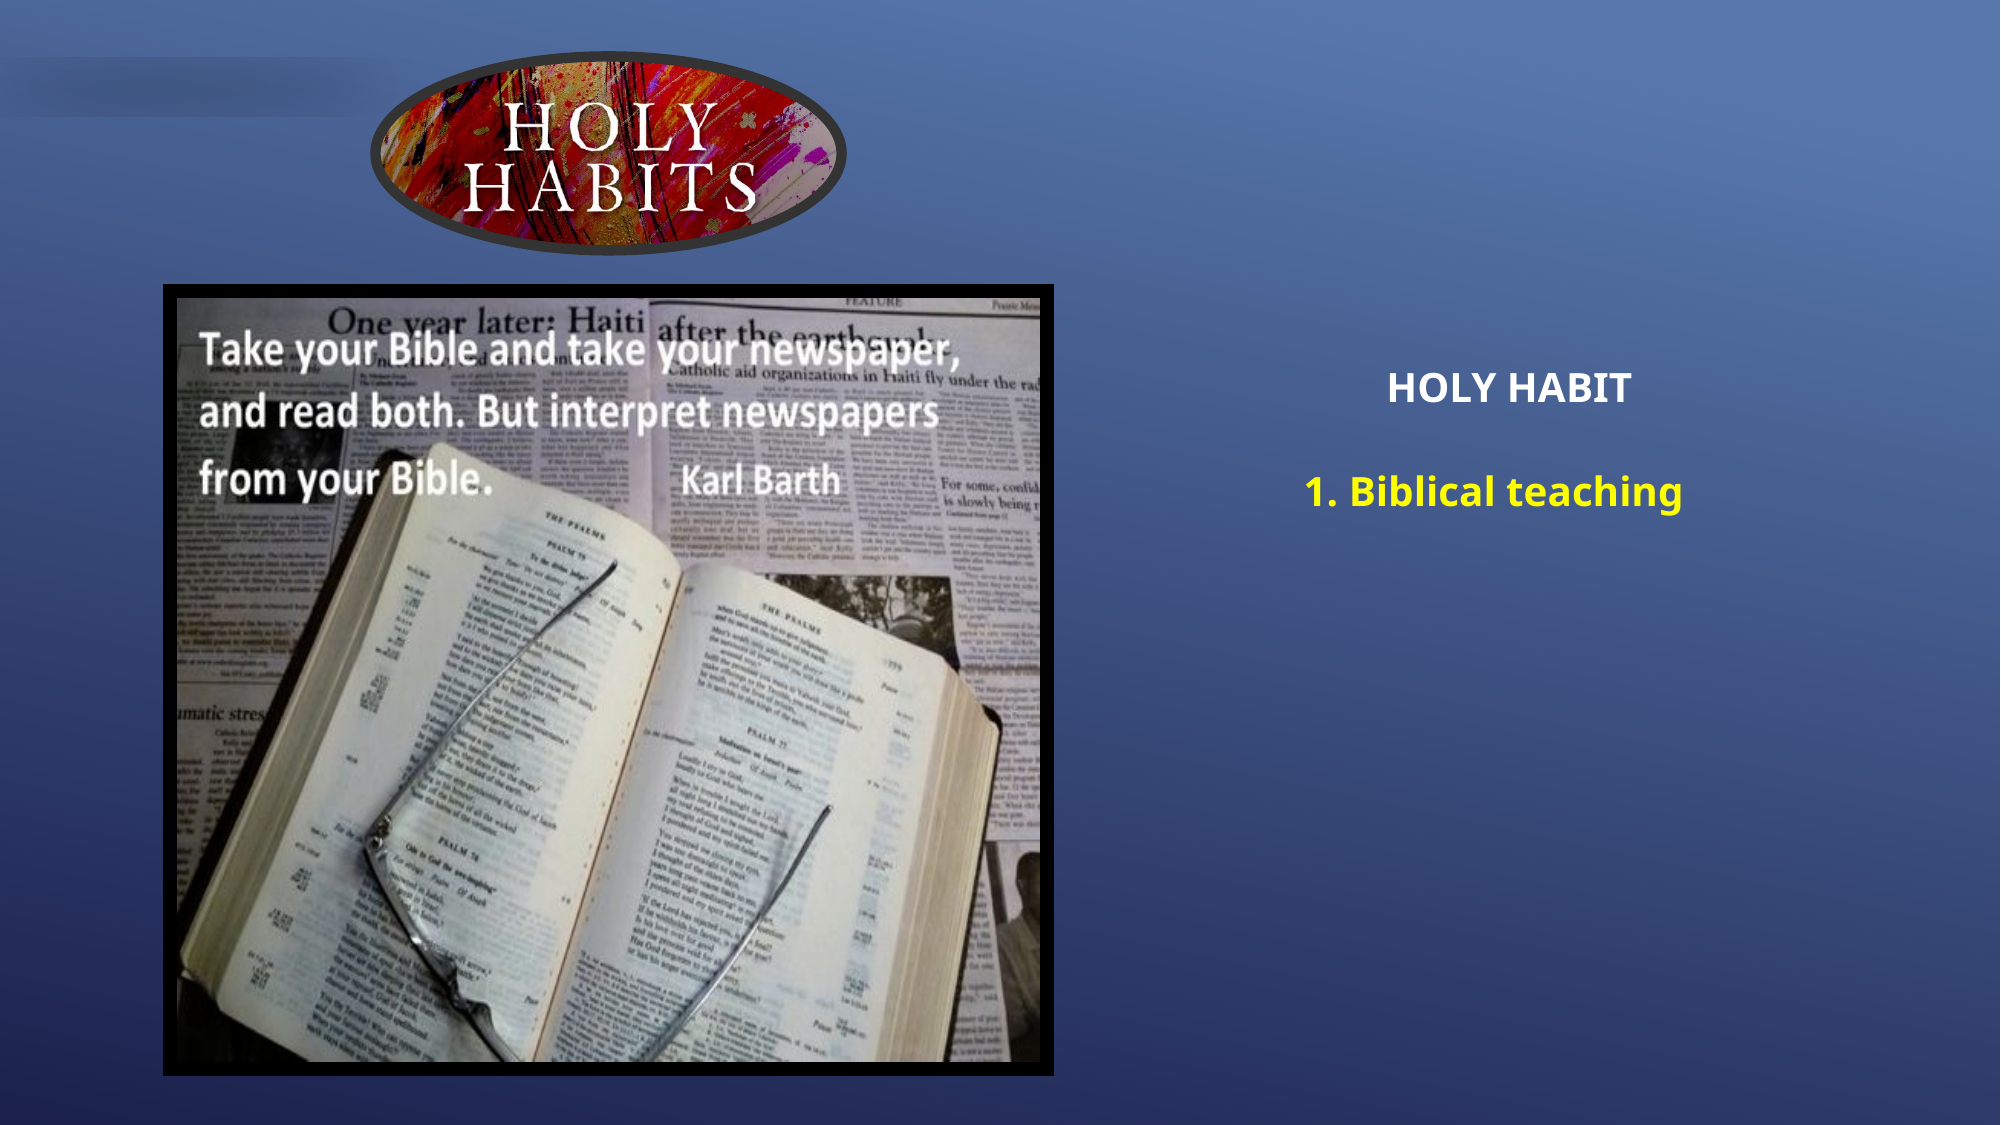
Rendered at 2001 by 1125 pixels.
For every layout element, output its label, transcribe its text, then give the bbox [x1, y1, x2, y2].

picture [177, 298, 1040, 1063]
picture [375, 56, 842, 251]
title Holy Habit 1. Biblical teaching [1061, 298, 1958, 624]
